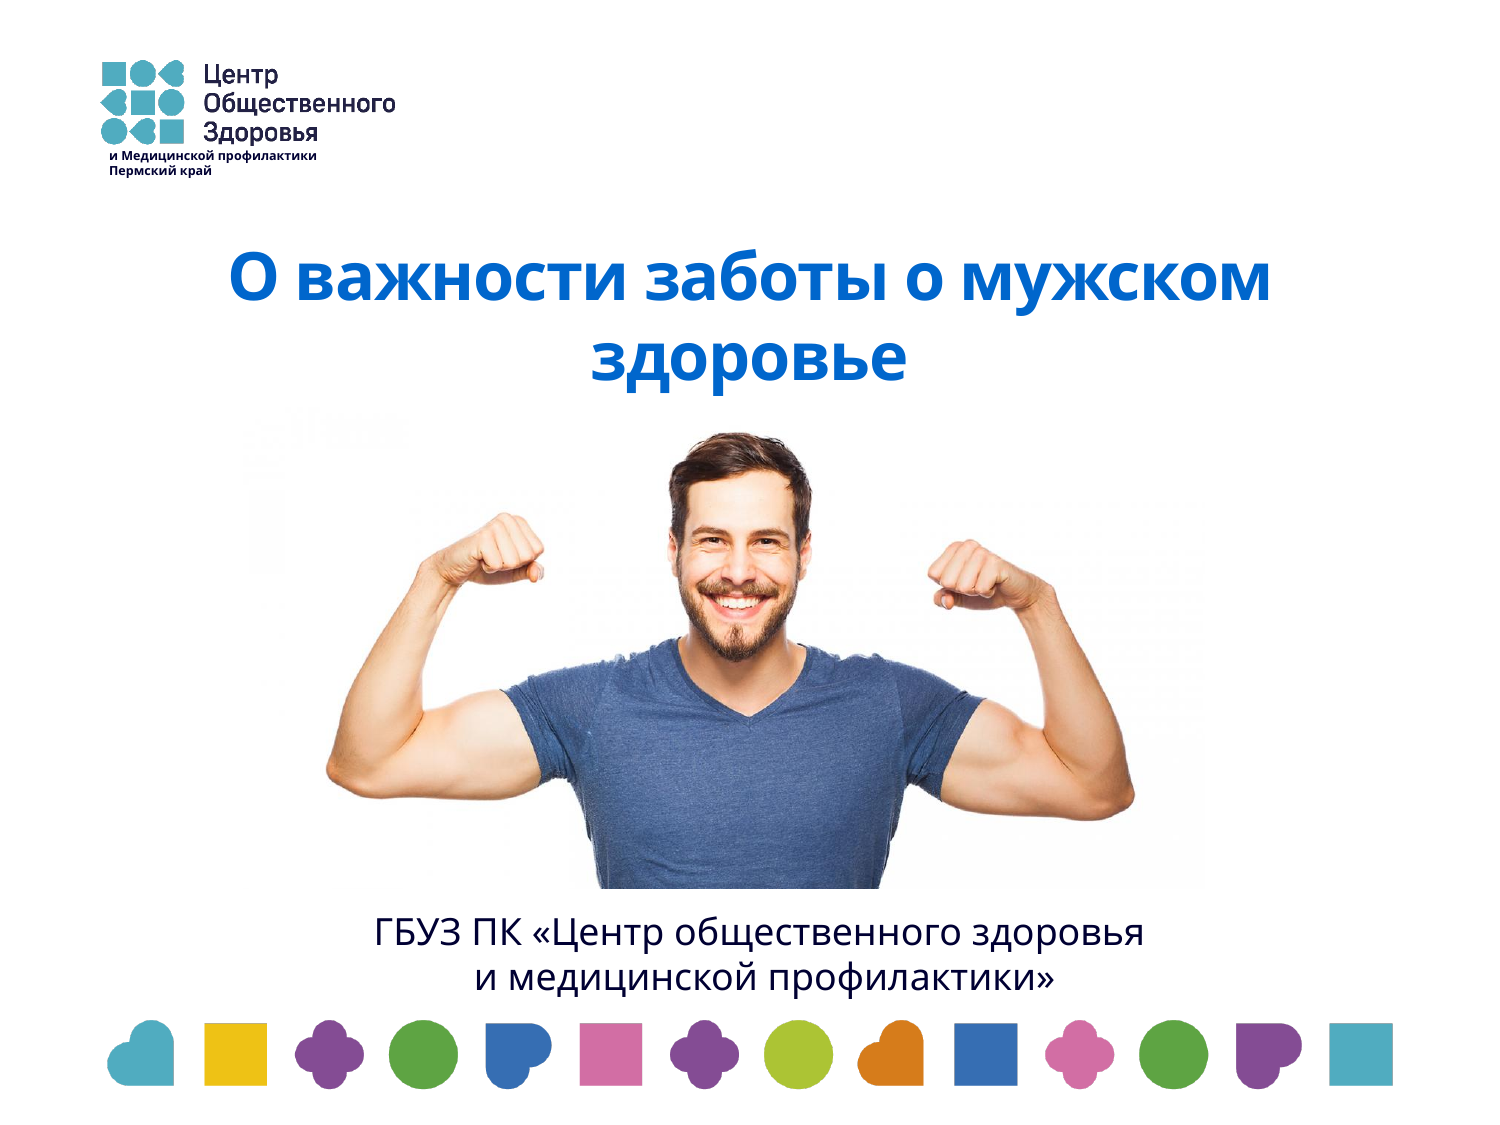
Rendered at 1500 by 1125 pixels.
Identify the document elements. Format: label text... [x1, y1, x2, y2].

picture [243, 407, 1205, 889]
text_box и Медицинской профилактики Пермский край [94, 140, 536, 186]
picture [100, 60, 395, 140]
subtitle ГБУЗ ПК «Центр общественного здоровья и медицинской профилактики» [148, 855, 1381, 1000]
title О важности заботы о мужском здоровье [115, 201, 1385, 426]
picture [99, 1011, 1400, 1112]
